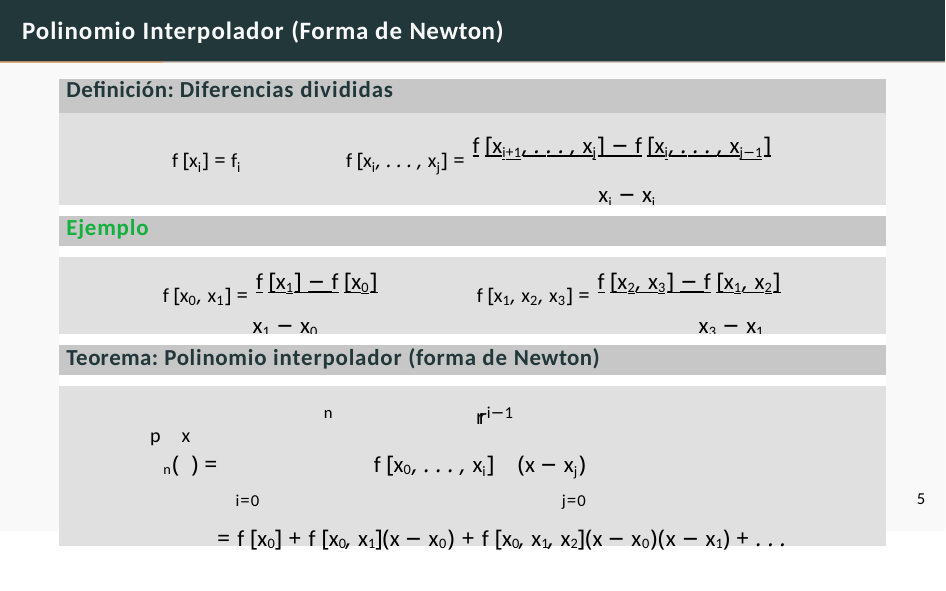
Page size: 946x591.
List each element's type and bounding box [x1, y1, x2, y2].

table_cell [59, 216, 886, 246]
table_cell [59, 386, 886, 546]
text_box [0, 0, 946, 532]
table_header [59, 79, 886, 113]
table_cell [59, 113, 886, 205]
table_cell [59, 345, 886, 375]
table_cell [59, 257, 886, 334]
